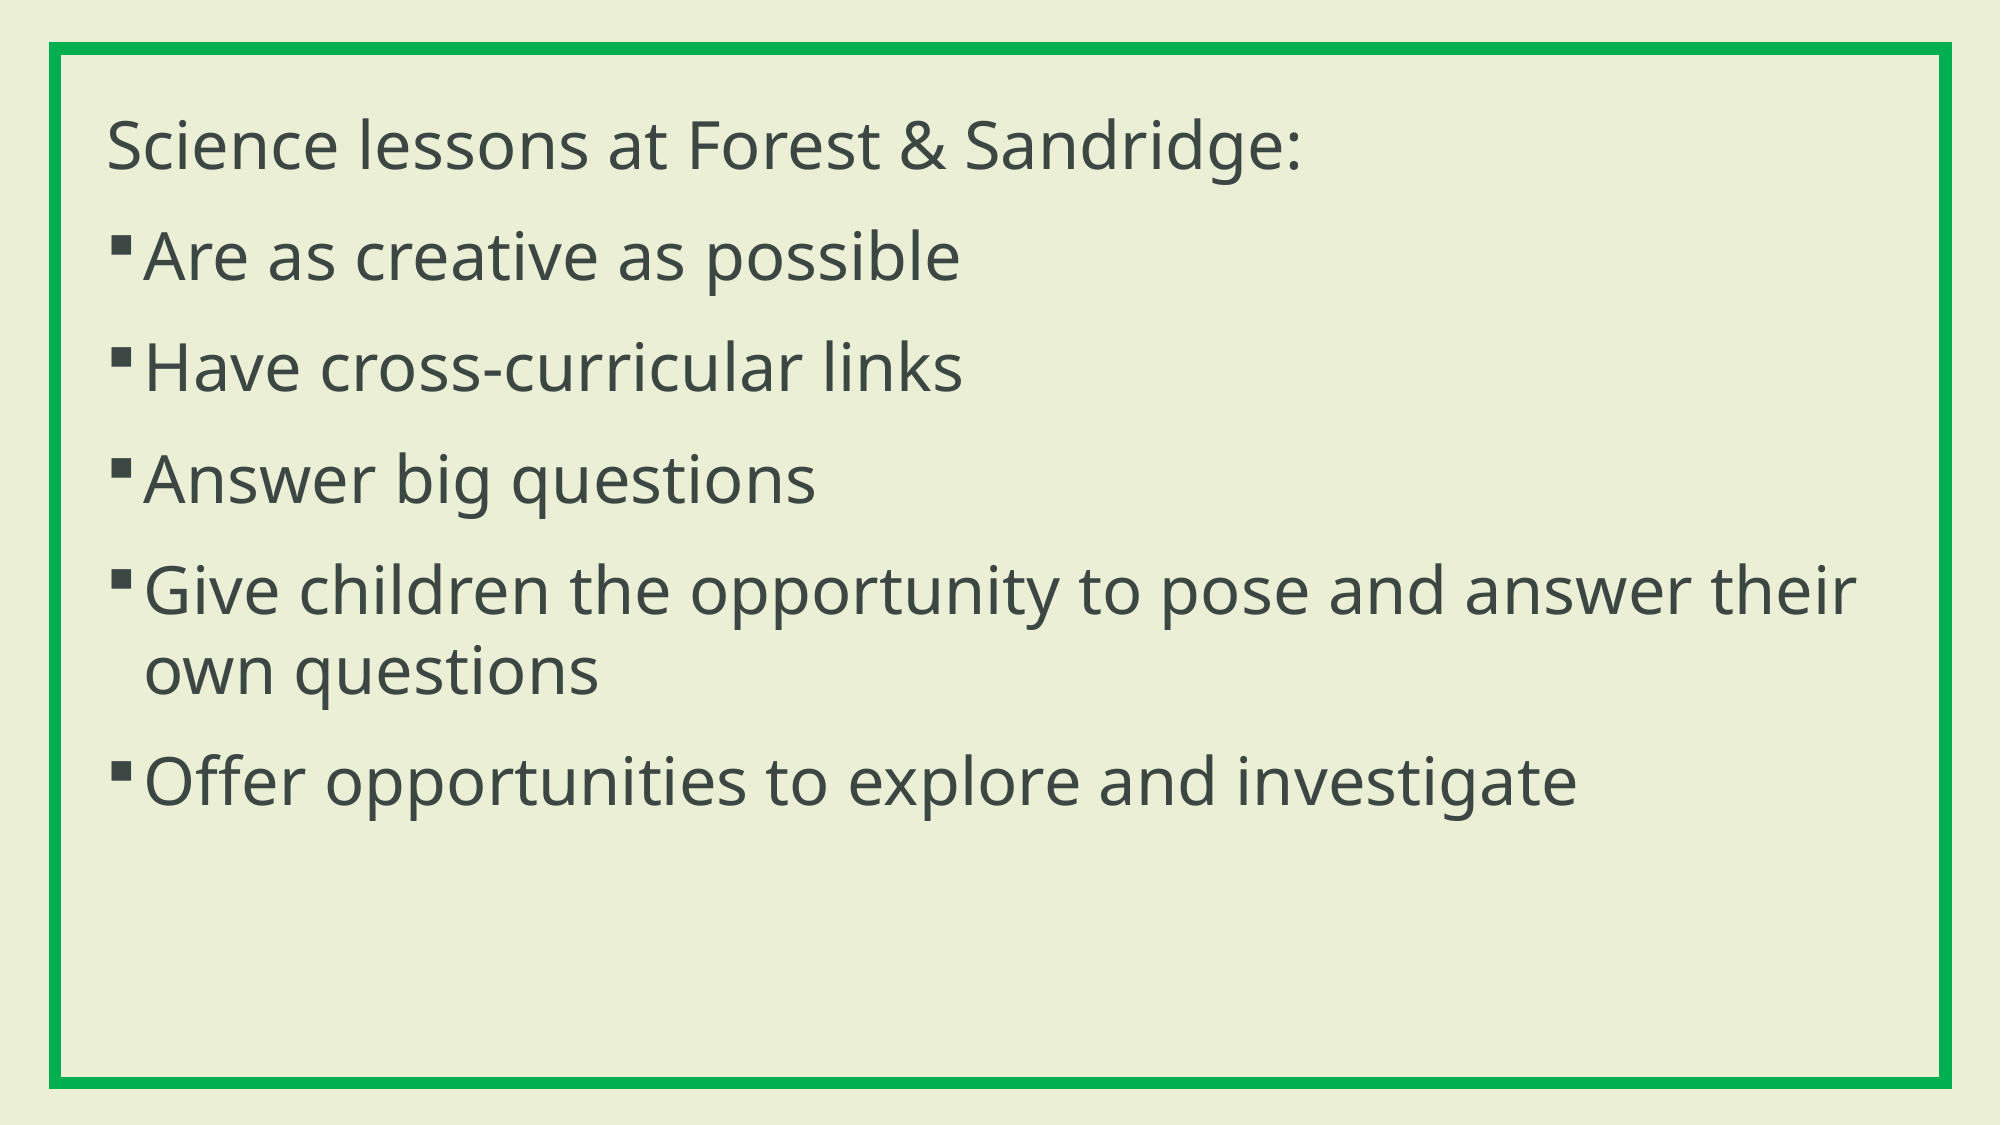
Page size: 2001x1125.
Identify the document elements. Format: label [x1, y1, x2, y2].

text_box [54, 48, 1947, 1084]
